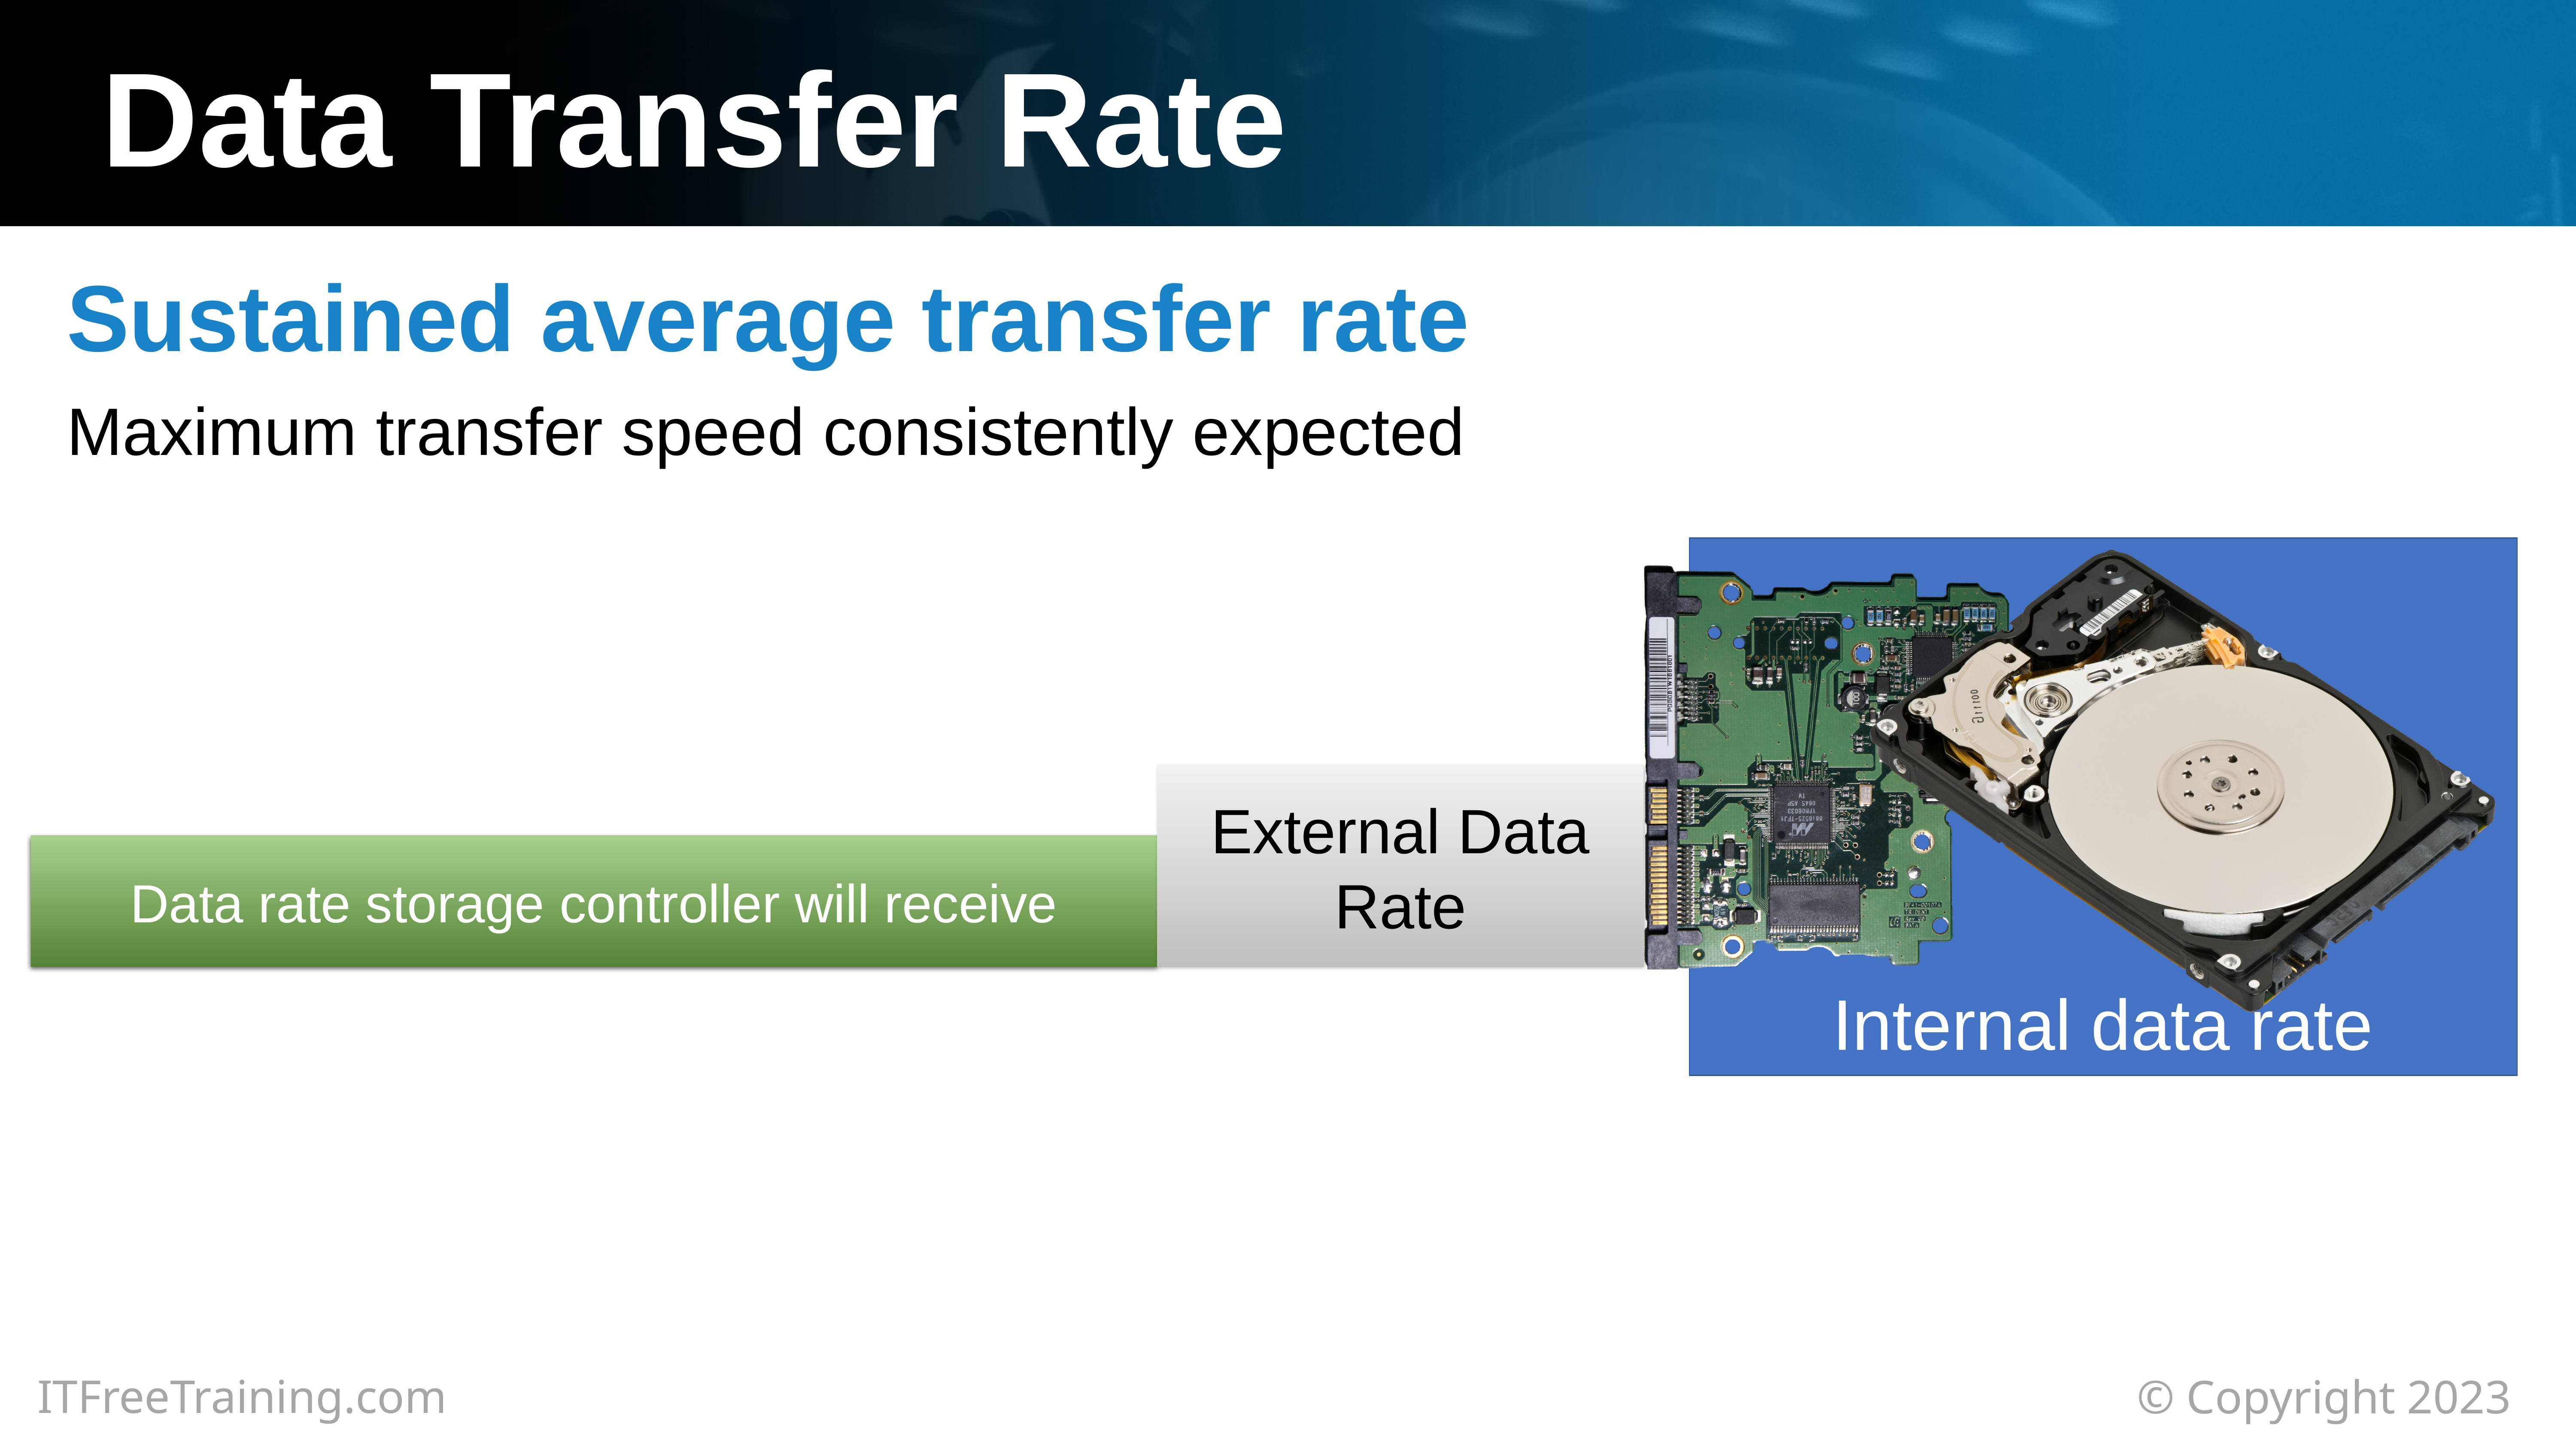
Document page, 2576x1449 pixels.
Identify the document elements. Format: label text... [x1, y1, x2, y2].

text_box External Data Rate [1157, 765, 1643, 967]
text_box Data rate storage controller will receive [31, 835, 1156, 967]
text_box Maximum transfer speed consistently expected [60, 385, 2032, 472]
text_box © Copyright 2023 [2118, 1365, 2576, 1426]
text_box ITFreeTraining.com [31, 1365, 504, 1426]
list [0, 0, 2576, 226]
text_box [1643, 538, 2517, 1076]
text_box Sustained average transfer rate [60, 254, 2119, 373]
